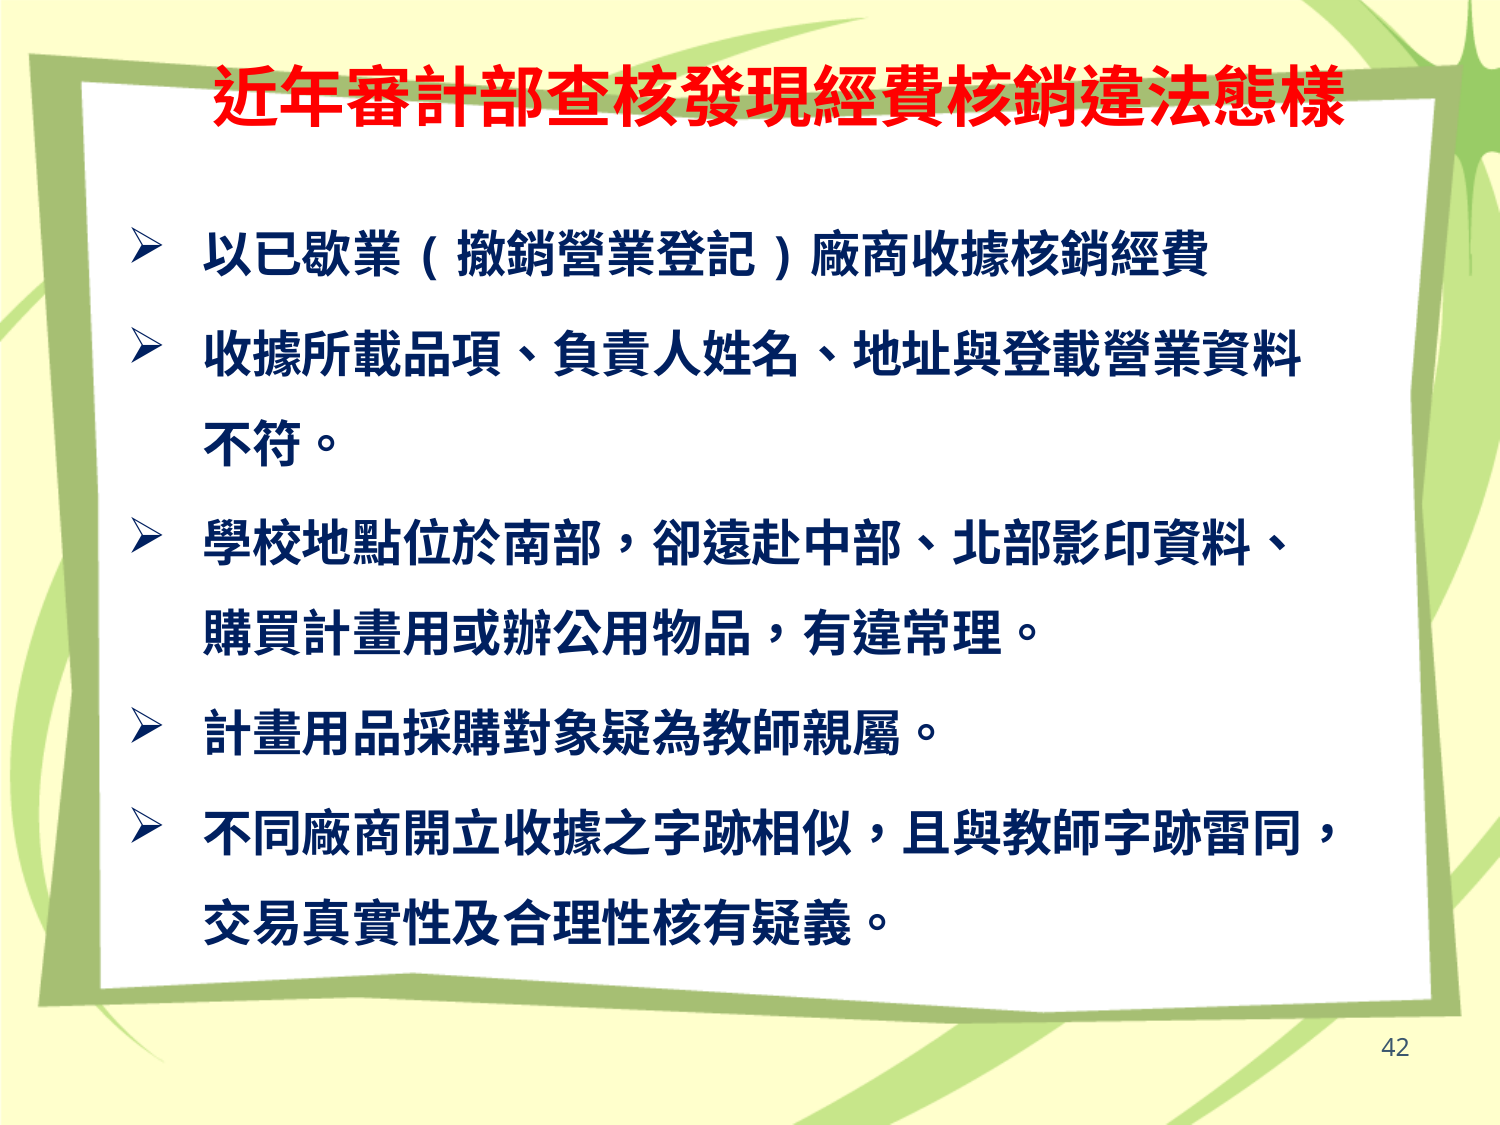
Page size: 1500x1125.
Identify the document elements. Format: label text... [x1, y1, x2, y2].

title 近年審計部查核發現經費核銷違法態樣 [194, 29, 1365, 161]
picture [0, 0, 1500, 1125]
list 以已歇業(撤銷營業登記)廠商收據核銷經費 收據所載品項、負責人姓名、地址與登載營業資料不符。 學校地點位於南部，卻遠赴中部、北部影印資料、購買計畫用或辦公用物品，有違常理。 計畫用品採購對象疑為教師親屬。 不同廠商開立收據之字跡相似，且與教師字跡雷同，交易真實性及合理性核有疑義。 [112, 184, 1365, 823]
slide_number 42 [1074, 1024, 1426, 1103]
